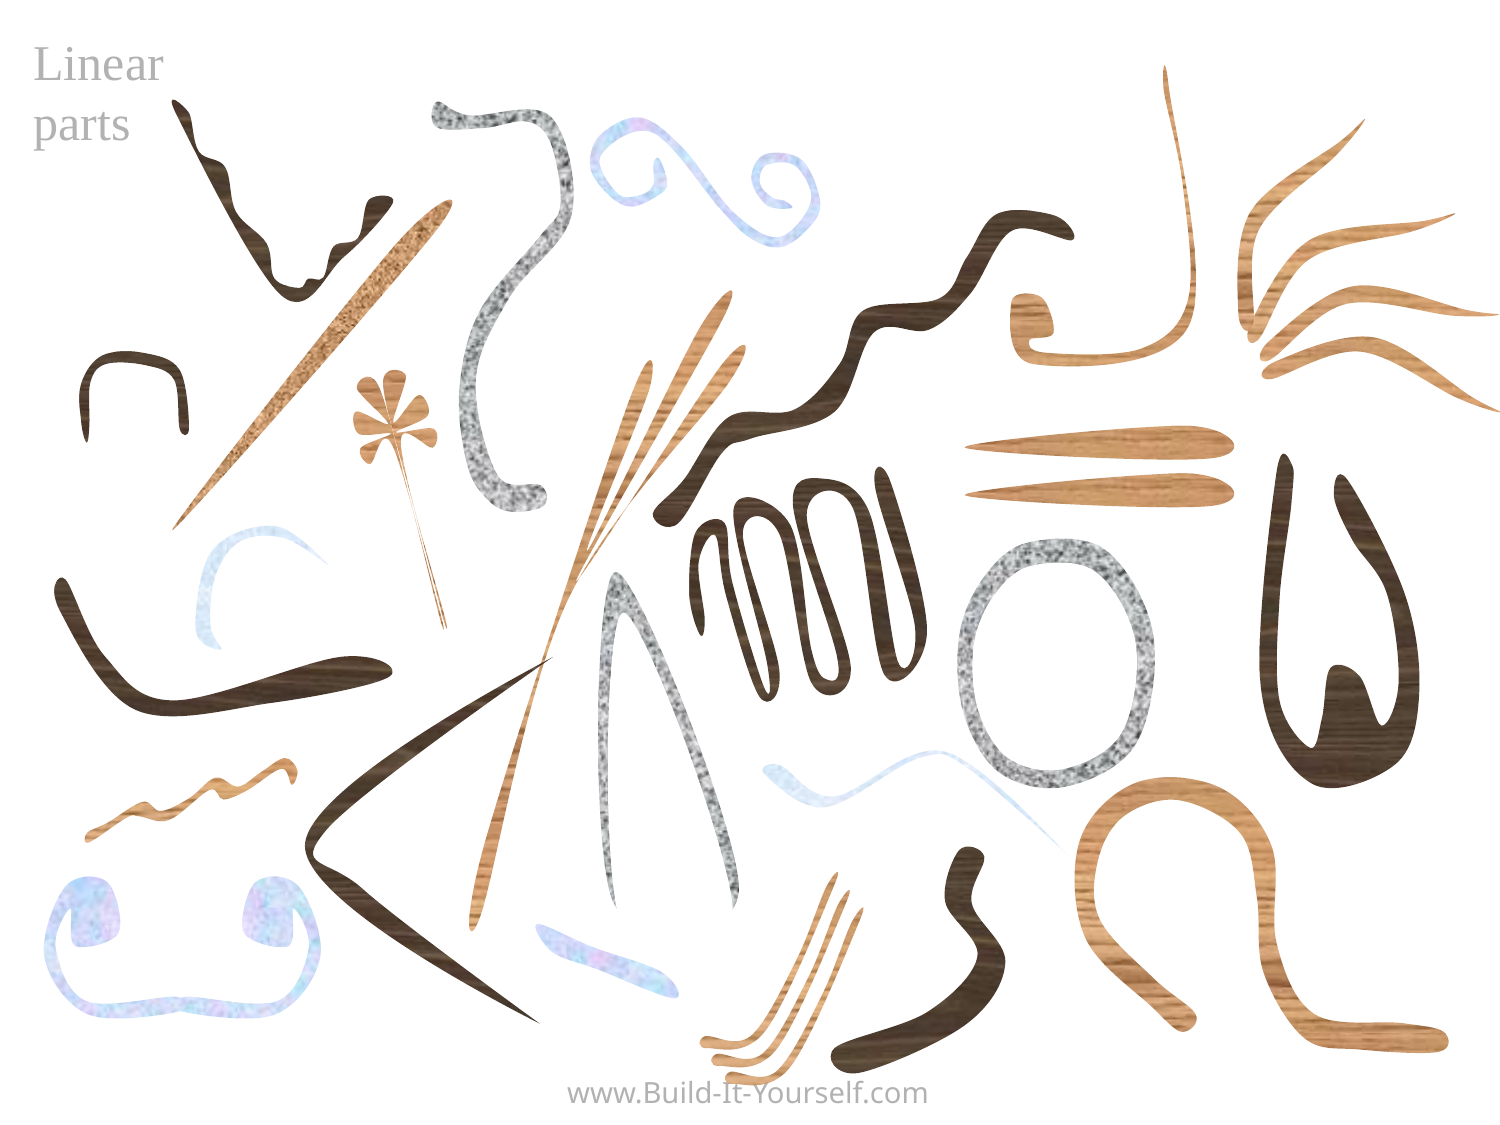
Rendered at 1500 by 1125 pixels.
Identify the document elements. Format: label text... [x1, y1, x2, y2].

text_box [957, 538, 1156, 789]
text_box [650, 208, 1077, 530]
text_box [597, 571, 740, 956]
text_box [1007, 63, 1199, 369]
text_box [587, 115, 823, 250]
text_box [77, 349, 192, 445]
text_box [964, 425, 1235, 508]
text_box [170, 197, 455, 533]
text_box [193, 523, 330, 652]
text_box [699, 871, 864, 1086]
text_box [44, 876, 322, 1019]
text_box [1072, 775, 1451, 1056]
text_box [731, 464, 930, 704]
text_box [533, 921, 681, 1001]
text_box [687, 516, 733, 570]
text_box [998, 796, 1071, 858]
text_box [429, 99, 576, 515]
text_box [1209, 162, 1478, 407]
text_box [169, 97, 396, 305]
text_box [467, 666, 546, 934]
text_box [374, 368, 454, 634]
text_box [52, 575, 395, 719]
text_box [868, 844, 1008, 1073]
text_box [539, 288, 748, 661]
text_box [82, 755, 300, 845]
text_box [302, 654, 556, 1026]
text_box [1257, 451, 1422, 791]
text_box Linear parts [18, 23, 250, 158]
text_box [760, 748, 951, 810]
